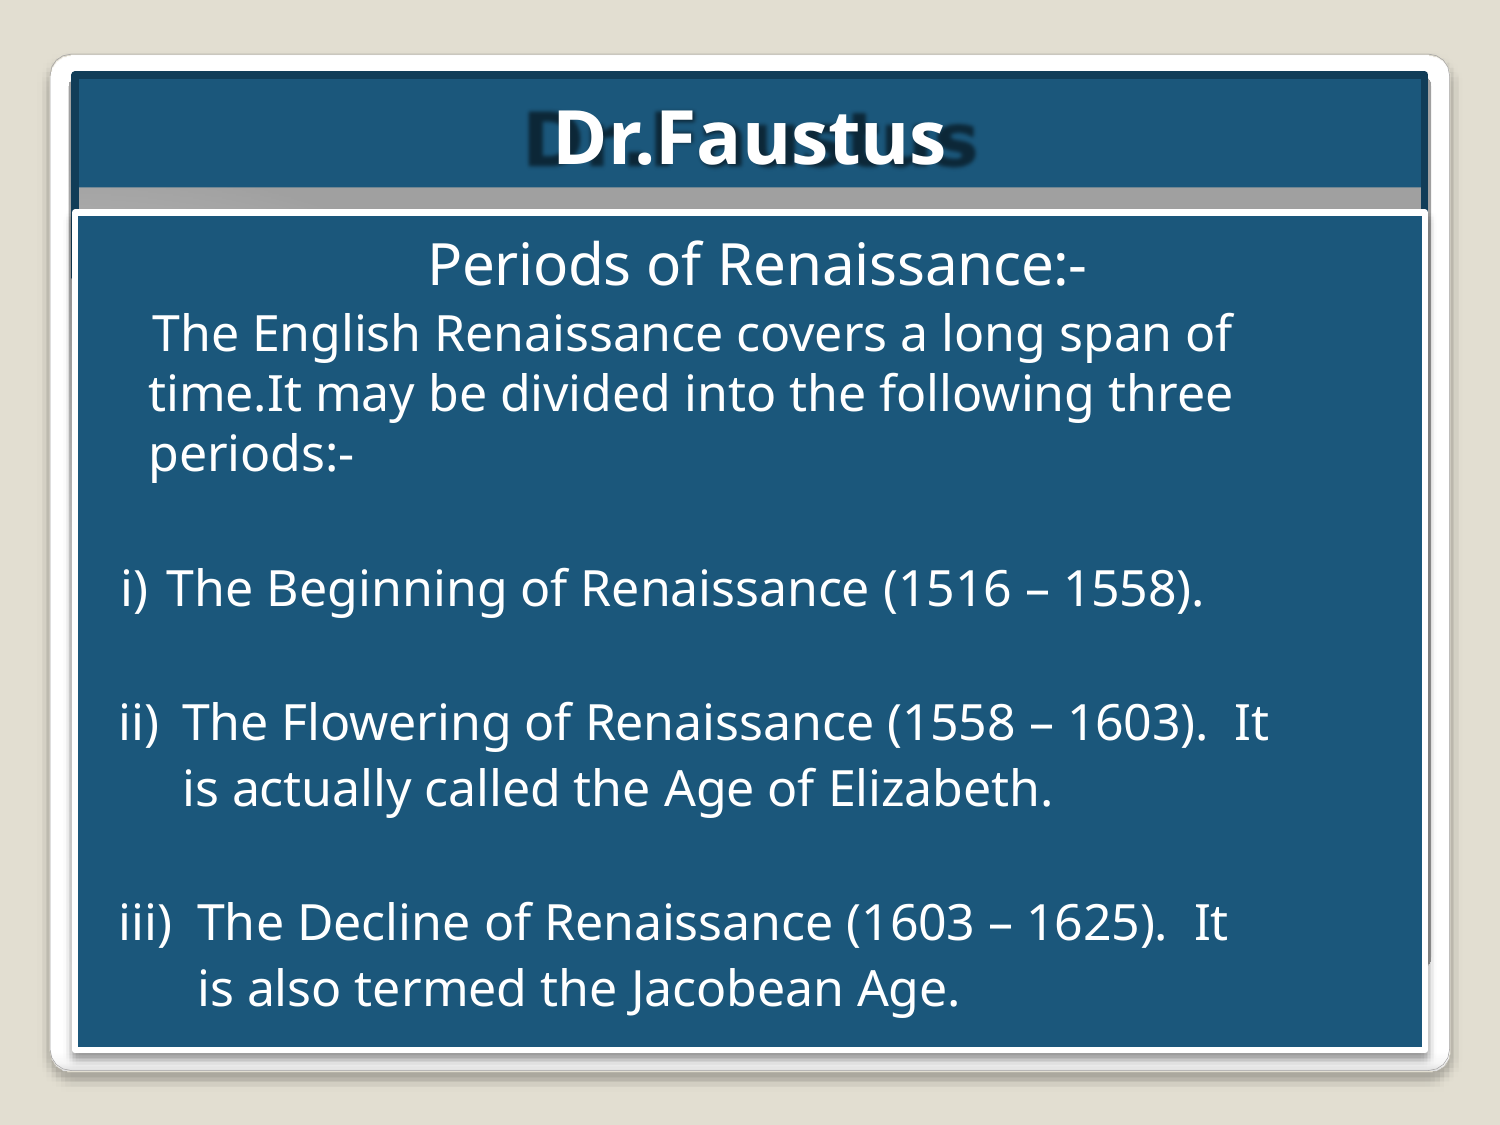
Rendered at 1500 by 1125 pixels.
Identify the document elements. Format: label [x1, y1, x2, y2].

picture [37, 49, 1463, 1092]
text_box [60, 204, 1440, 1071]
text_box [68, 63, 1432, 203]
